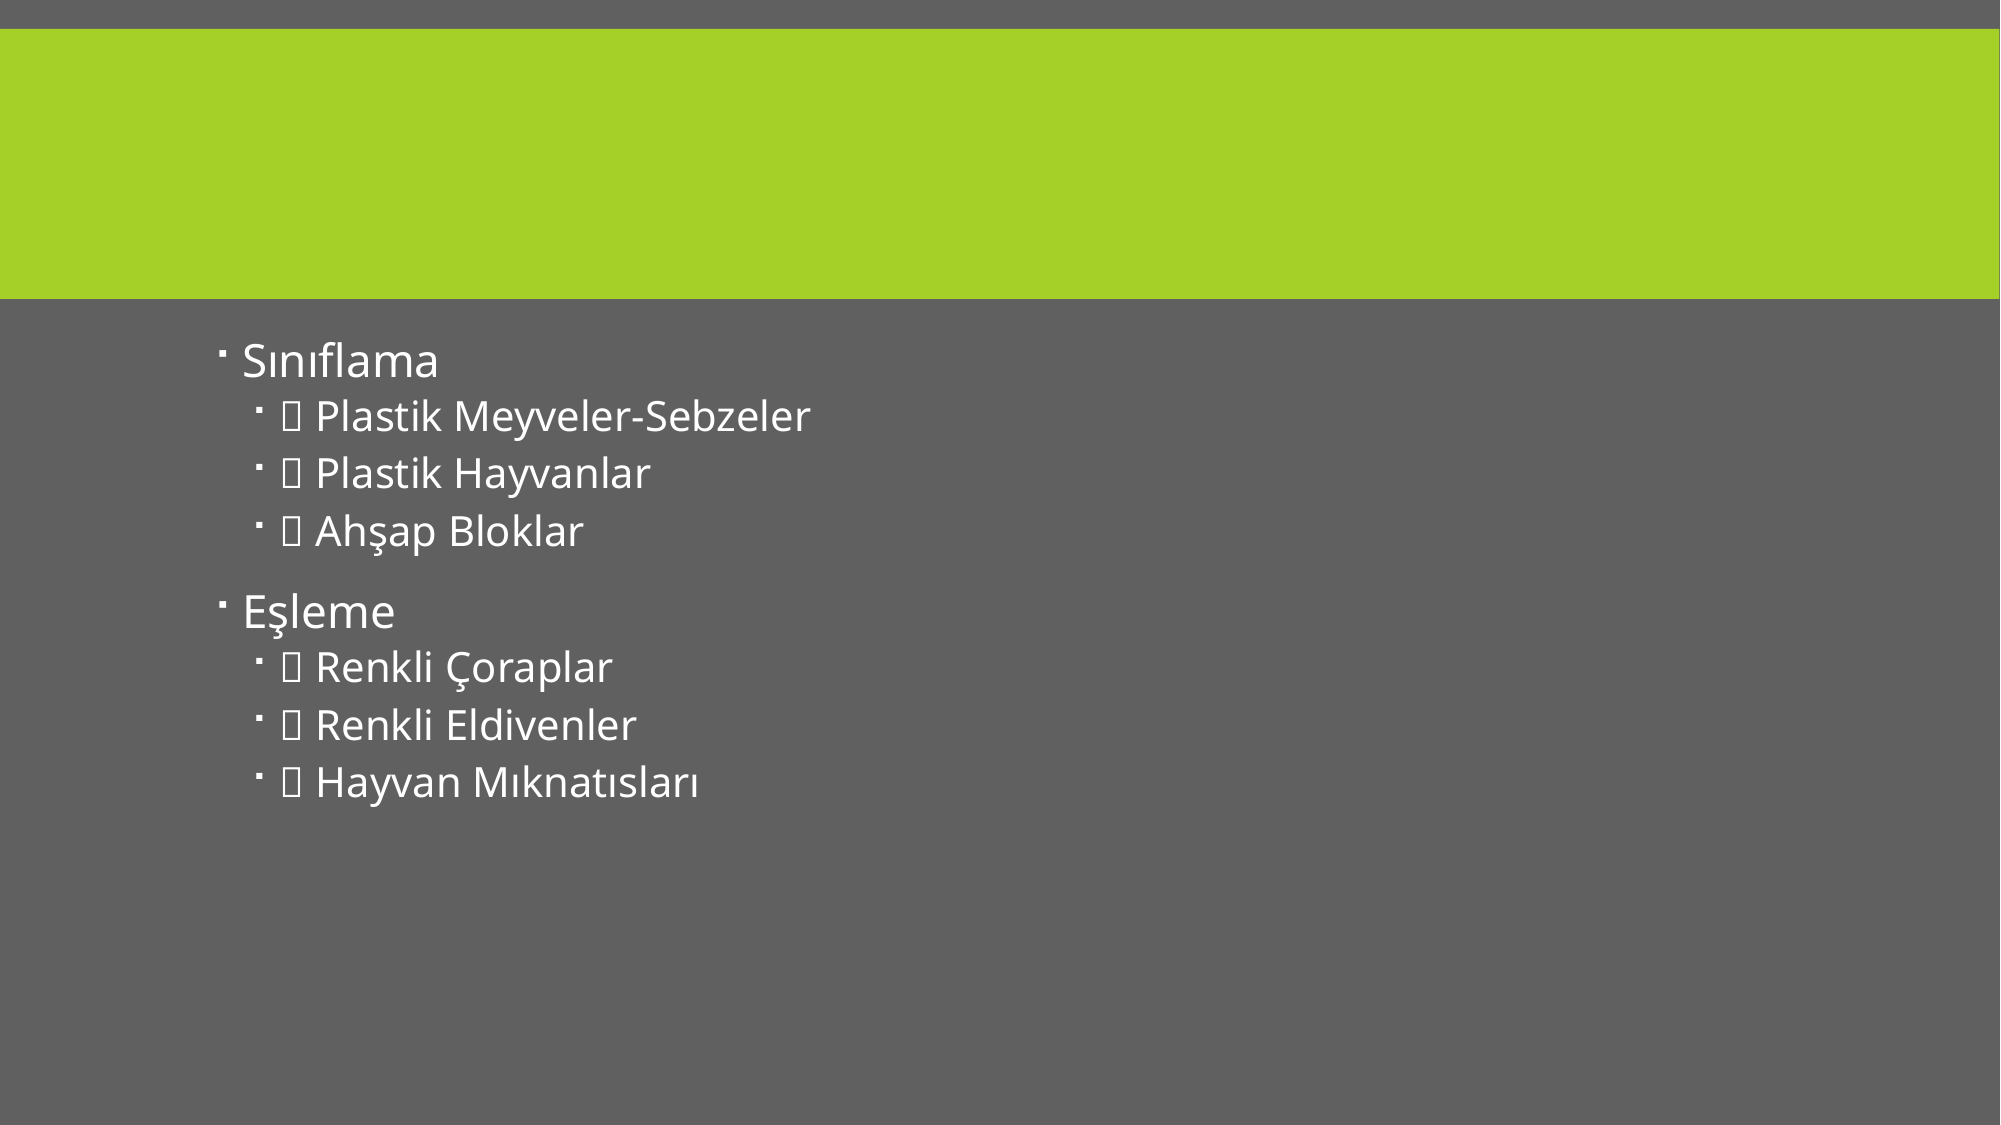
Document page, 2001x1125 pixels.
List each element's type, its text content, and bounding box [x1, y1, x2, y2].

list Sınıflama  Plastik Meyveler-Sebzeler  Plastik Hayvanlar  Ahşap Bloklar Eşleme  Renkli Çoraplar  Renkli Eldivenler  Hayvan Mıknatısları [197, 329, 1803, 1020]
